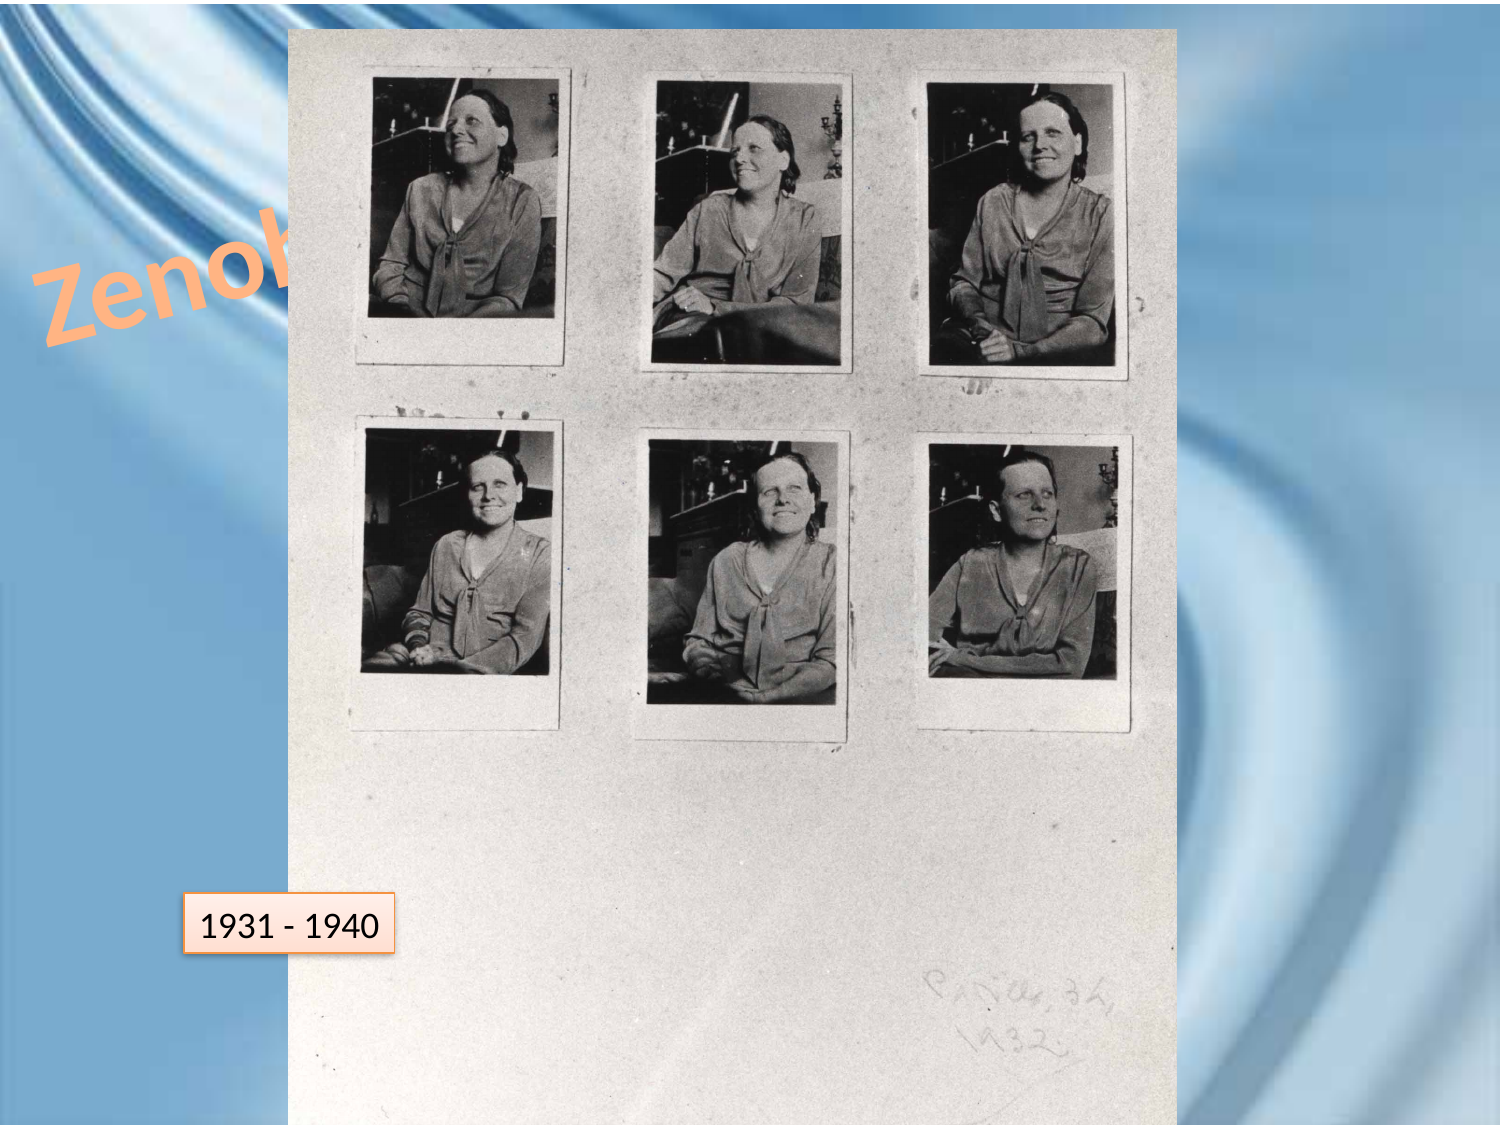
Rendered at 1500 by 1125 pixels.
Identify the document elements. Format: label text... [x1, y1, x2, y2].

picture [0, 4, 1500, 1125]
text_box 1931 - 1940 [183, 892, 283, 954]
